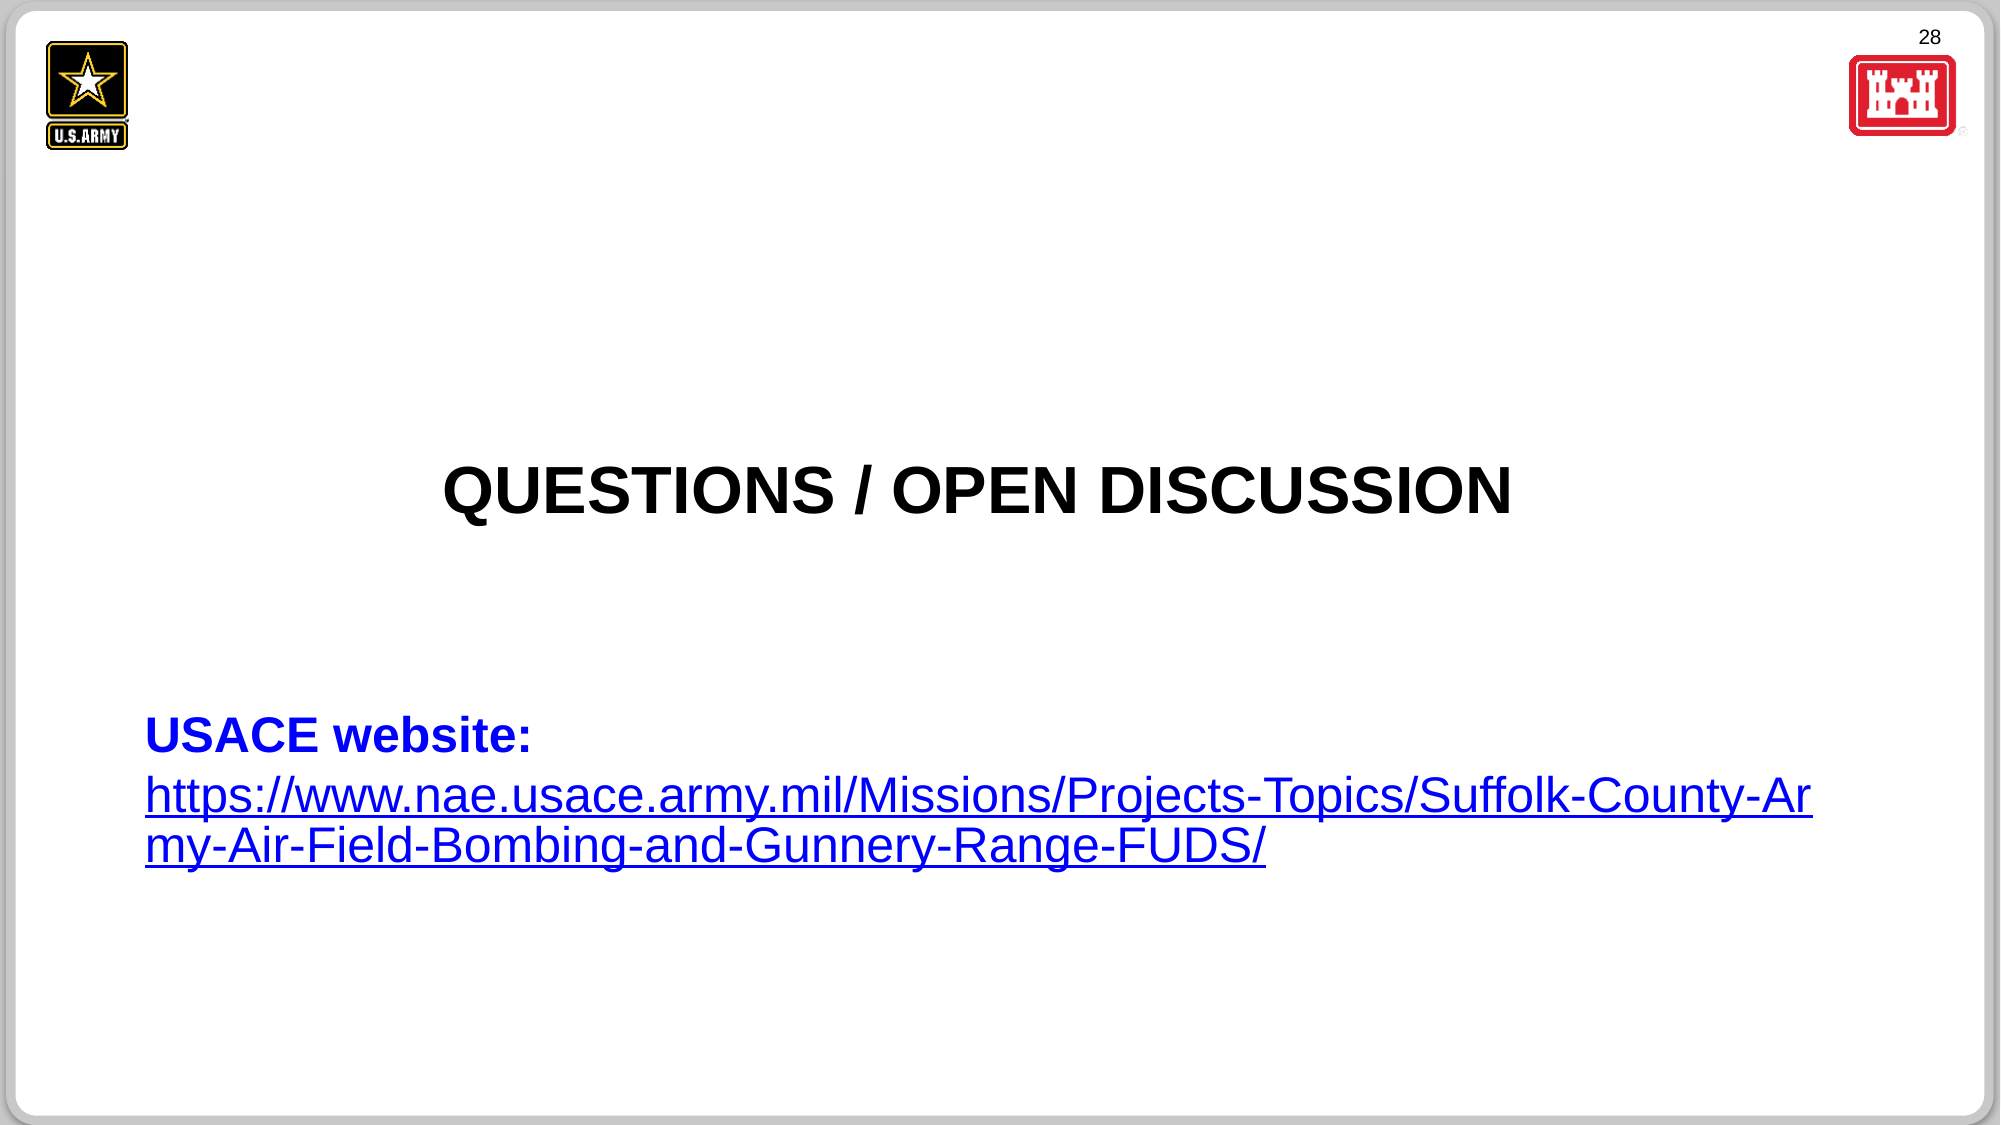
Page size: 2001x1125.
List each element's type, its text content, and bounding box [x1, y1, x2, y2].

picture [1848, 54, 1968, 137]
picture [46, 41, 129, 150]
title Questions / Open Discussion [129, 351, 1829, 535]
text_box USACE website: https://www.nae.usace.army.mil/Missions/Projects-Topics/Suffolk-County-Army-Air-Field-Bombing-and-Gunnery-Range-FUDS/ [129, 649, 1828, 890]
